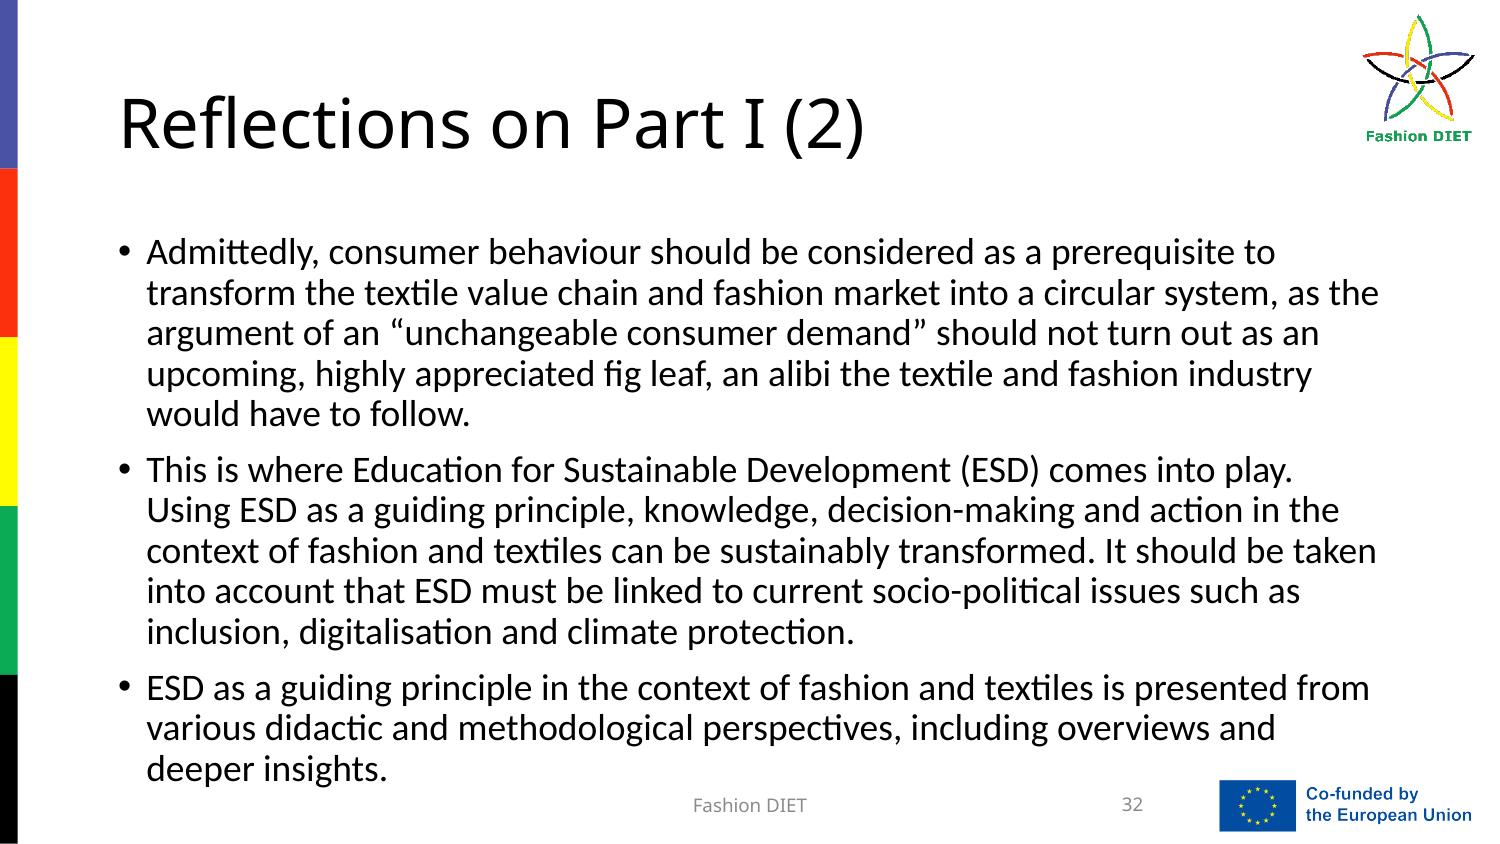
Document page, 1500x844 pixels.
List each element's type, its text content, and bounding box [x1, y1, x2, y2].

picture [1216, 777, 1491, 835]
footer Fashion DIET [496, 782, 1004, 828]
list Admittedly, consumer behaviour should be considered as a prerequisite to transform the textile value chain and fashion market into a circular system, as the argument of an “unchangeable consumer demand” should not turn out as an upcoming, highly appreciated fig leaf, an alibi the textile and fashion industry would have to follow. This is where Education for Sustainable Development (ESD) comes into play. Using ESD as a guiding principle, knowledge, decision-making and action in the context of fashion and textiles can be sustainably transformed. It should be taken into account that ESD must be linked to current socio-political issues such as inclusion, digitalisation and climate protection. ESD as a guiding principle in the context of fashion and textiles is presented from various didactic and methodological perspectives, including overviews and deeper insights. [103, 224, 1397, 760]
slide_number 32 [820, 783, 1159, 829]
title Reflections on Part I (2) [103, 45, 1397, 208]
picture [1358, 14, 1480, 151]
